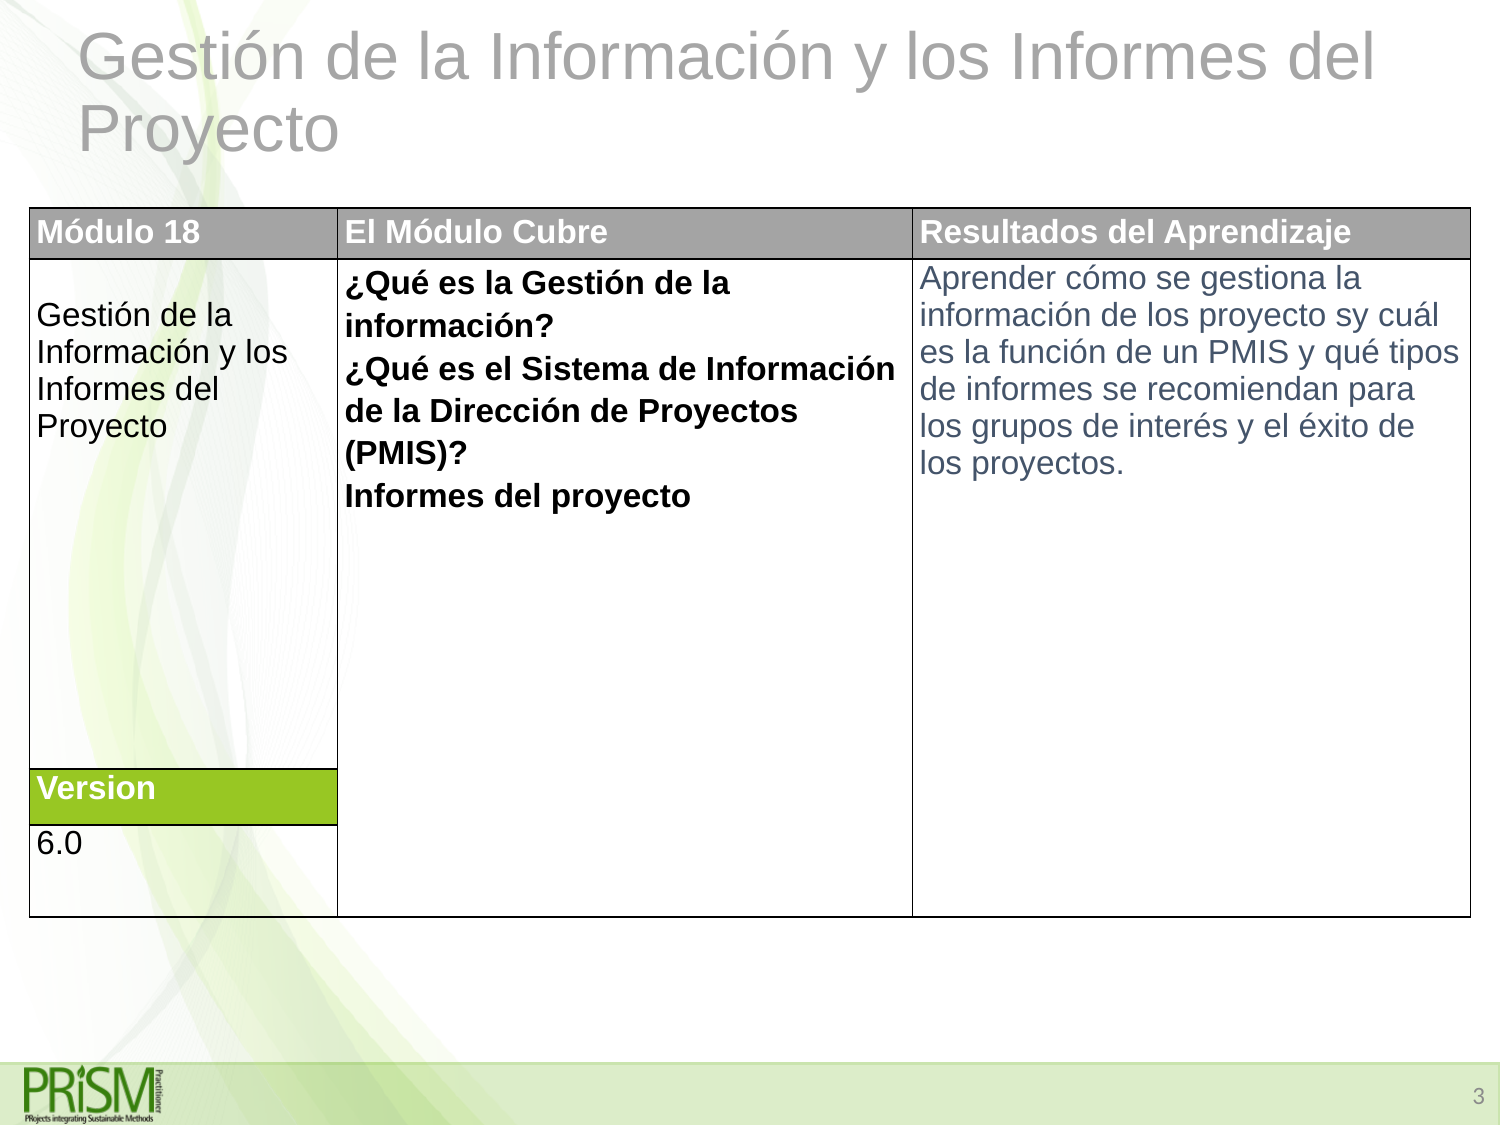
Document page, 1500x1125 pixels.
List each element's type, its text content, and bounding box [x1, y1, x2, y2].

table_cell Version [30, 770, 337, 824]
title Gestión de la Información y los Informes del Proyecto [62, 0, 1450, 188]
picture [24, 1064, 167, 1124]
table_cell Gestión de la Información y los Informes del Proyecto [30, 260, 337, 768]
table_header Resultados del Aprendizaje [913, 209, 1470, 258]
slide_number 3 [1362, 1065, 1500, 1125]
table_cell 6.0 [30, 826, 337, 916]
table_cell ¿Qué es la Gestión de la información? ¿Qué es el Sistema de Información de la Dirección de Proyectos (PMIS)? Informes del proyecto [338, 260, 912, 916]
table_cell Aprender cómo se gestiona la información de los proyecto sy cuál es la función de un PMIS y qué tipos de informes se recomiendan para los grupos de interés y el éxito de los proyectos. [913, 260, 1470, 916]
table_header El Módulo Cubre [338, 209, 912, 258]
table_header Módulo 18 [30, 209, 337, 258]
